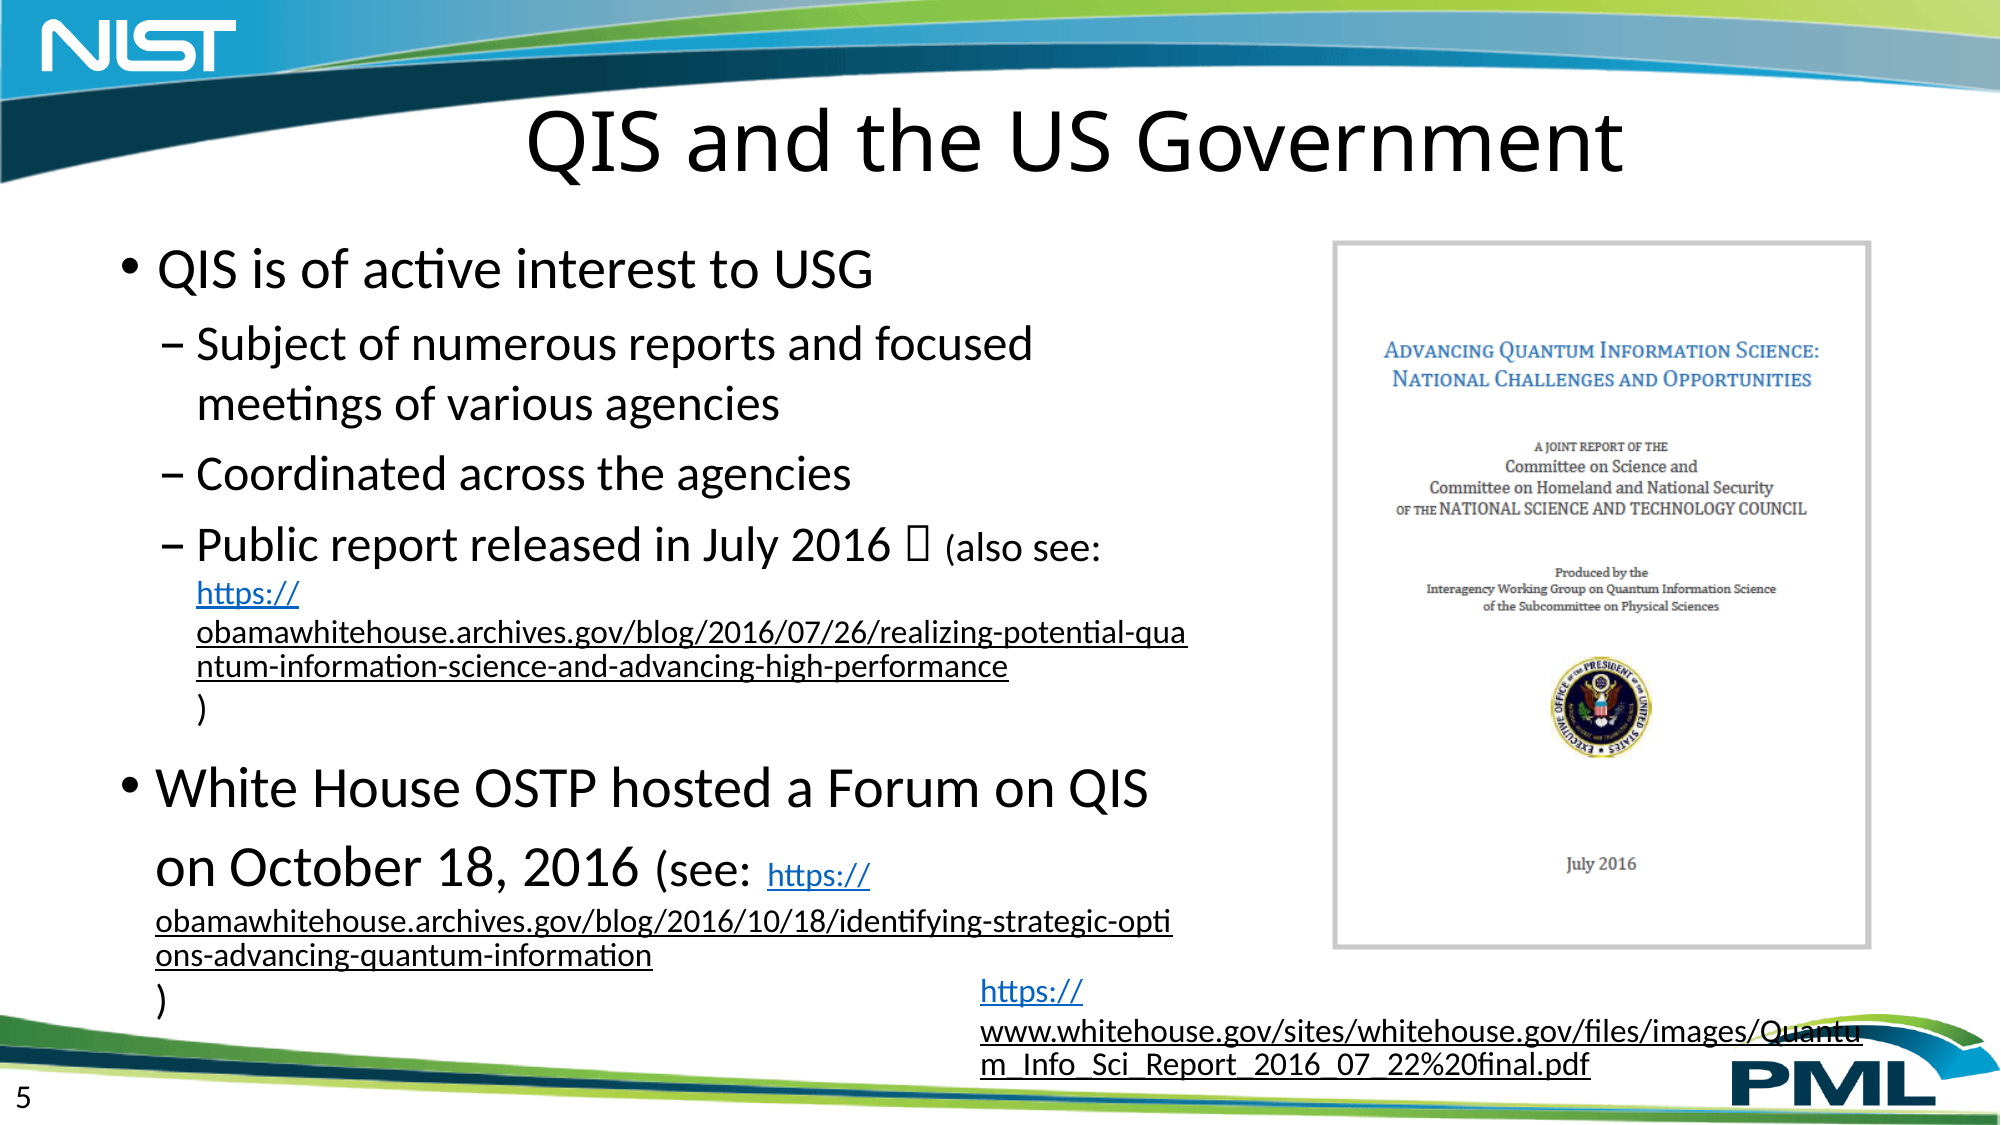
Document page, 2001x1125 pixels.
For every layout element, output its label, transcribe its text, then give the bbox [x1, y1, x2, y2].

picture [0, 0, 2000, 188]
text_box https://www.whitehouse.gov/sites/whitehouse.gov/files/images/Quantum_Info_Sci_Report_2016_07_22%20final.pdf [965, 961, 1883, 1091]
slide_number 5 [0, 1065, 450, 1125]
picture [1314, 222, 1889, 967]
picture [1883, 1014, 2000, 1067]
list QIS is of active interest to USG Subject of numerous reports and focused meetings of various agencies Coordinated across the agencies Public report released in July 2016  (also see: https://obamawhitehouse.archives.gov/blog/2016/07/26/realizing-potential-quantum-information-science-and-advancing-high-performance) White House OSTP hosted a Forum on QIS on October 18, 2016 (see: https://obamawhitehouse.archives.gov/blog/2016/10/18/identifying-strategic-options-advancing-quantum-information) [104, 222, 1205, 967]
picture [0, 1014, 2000, 1125]
title QIS and the US Government [292, 69, 1858, 219]
